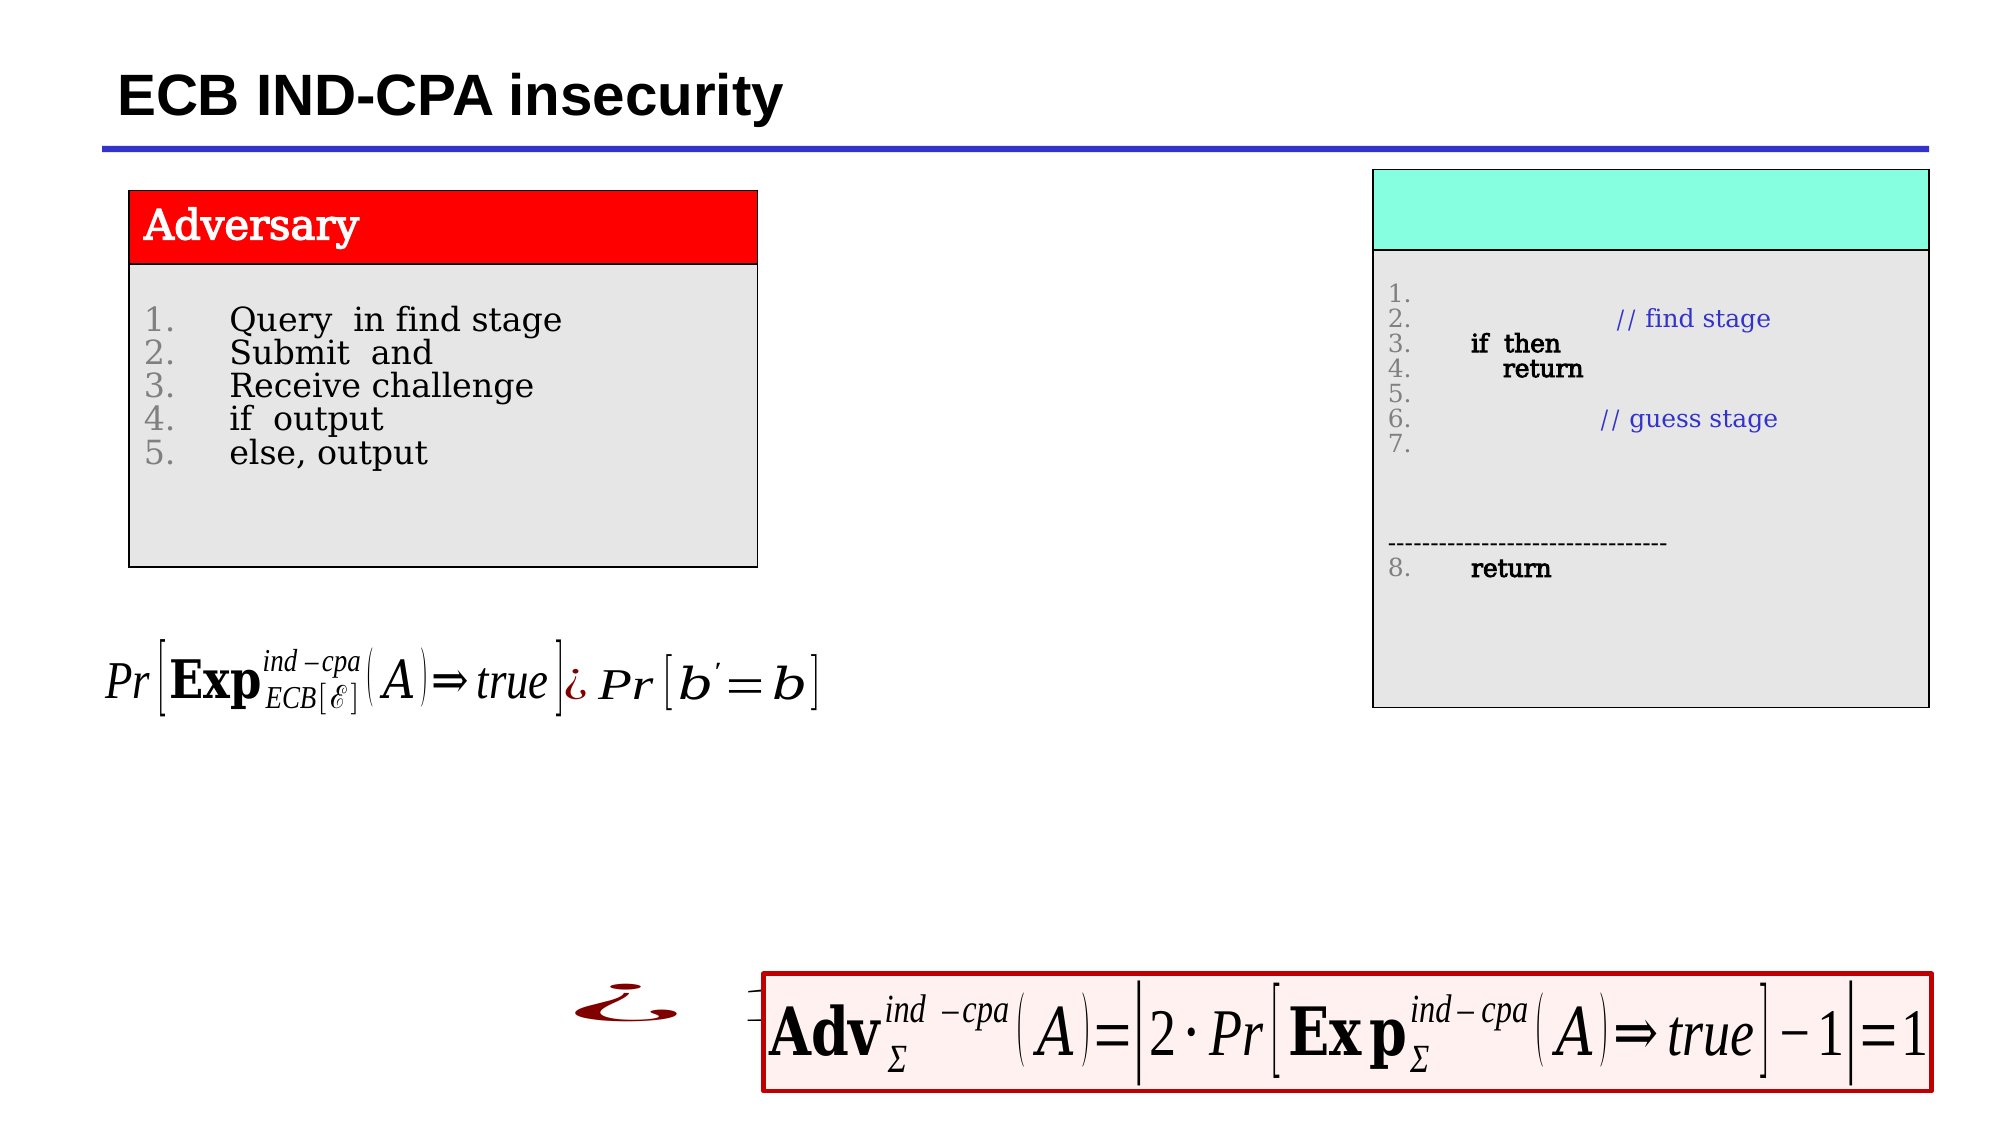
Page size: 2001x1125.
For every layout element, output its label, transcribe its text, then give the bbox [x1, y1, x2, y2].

slide_number 13 [1934, 1005, 1944, 1059]
title ECB IND-CPA insecurity [102, 54, 1930, 130]
